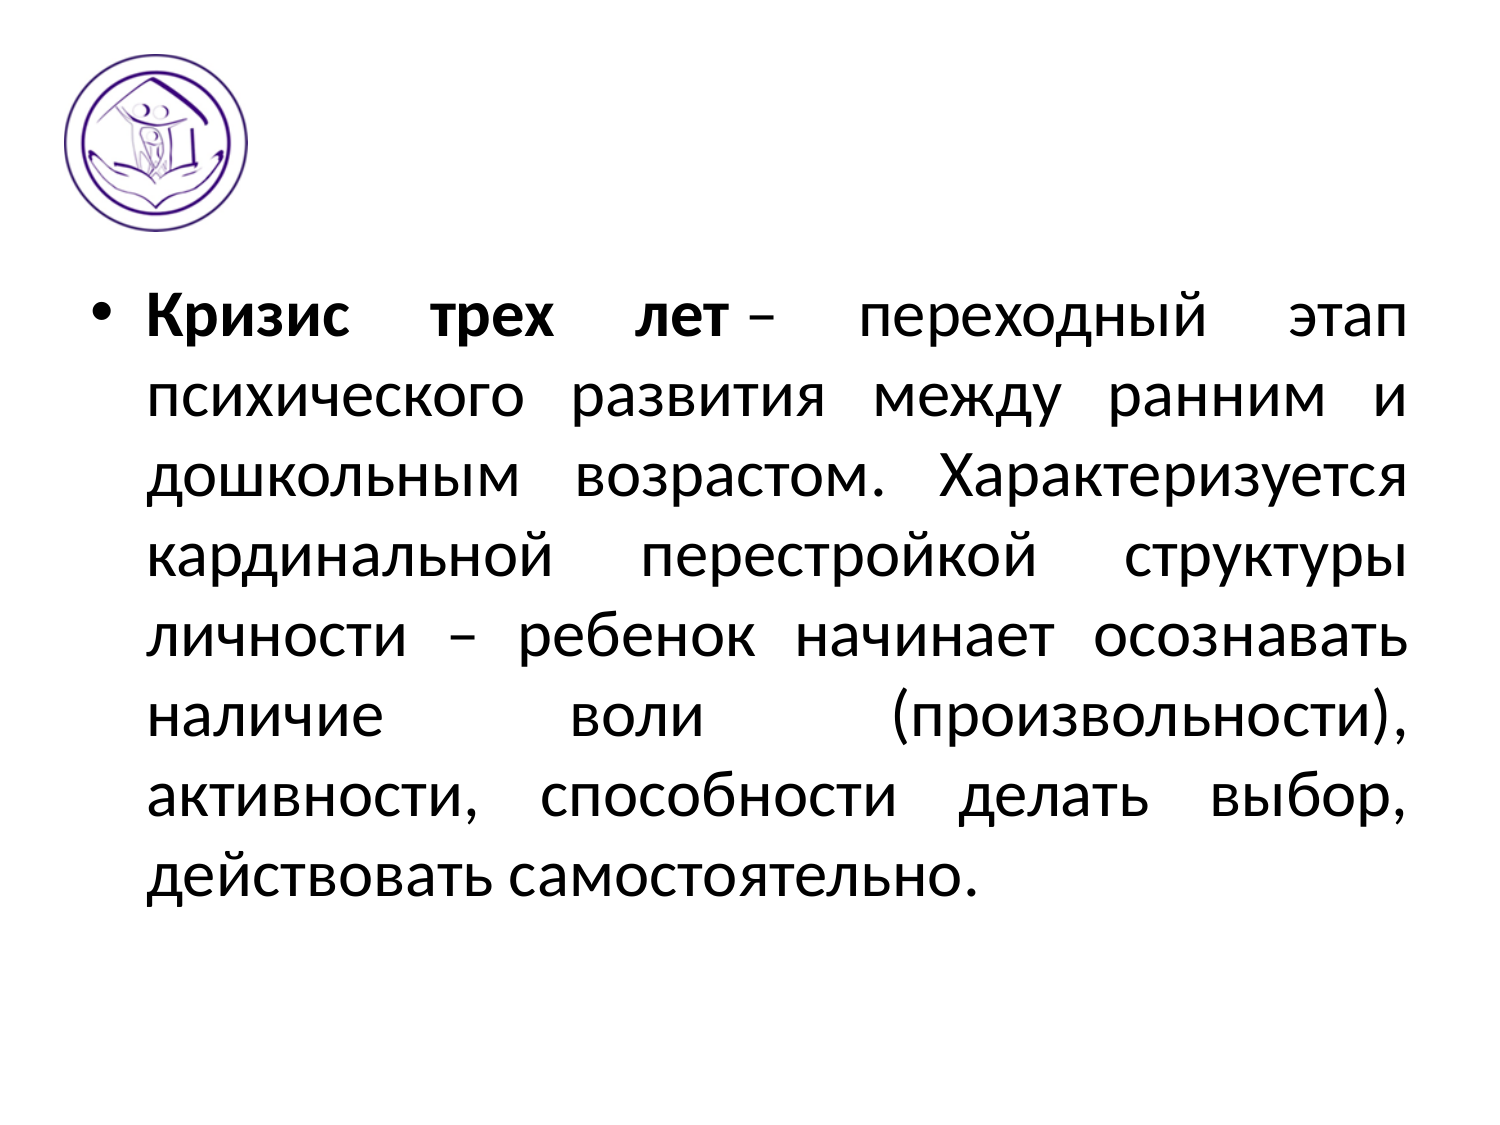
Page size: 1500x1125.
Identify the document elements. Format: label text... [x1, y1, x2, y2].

list Кризис трех лет – переходный этап психического развития между ранним и дошкольным возрастом. Характеризуется кардинальной перестройкой структуры личности – ребенок начинает осознавать наличие воли (произвольности), активности, способности делать выбор, действовать самостоятельно. [75, 262, 1425, 1005]
picture [64, 54, 248, 232]
